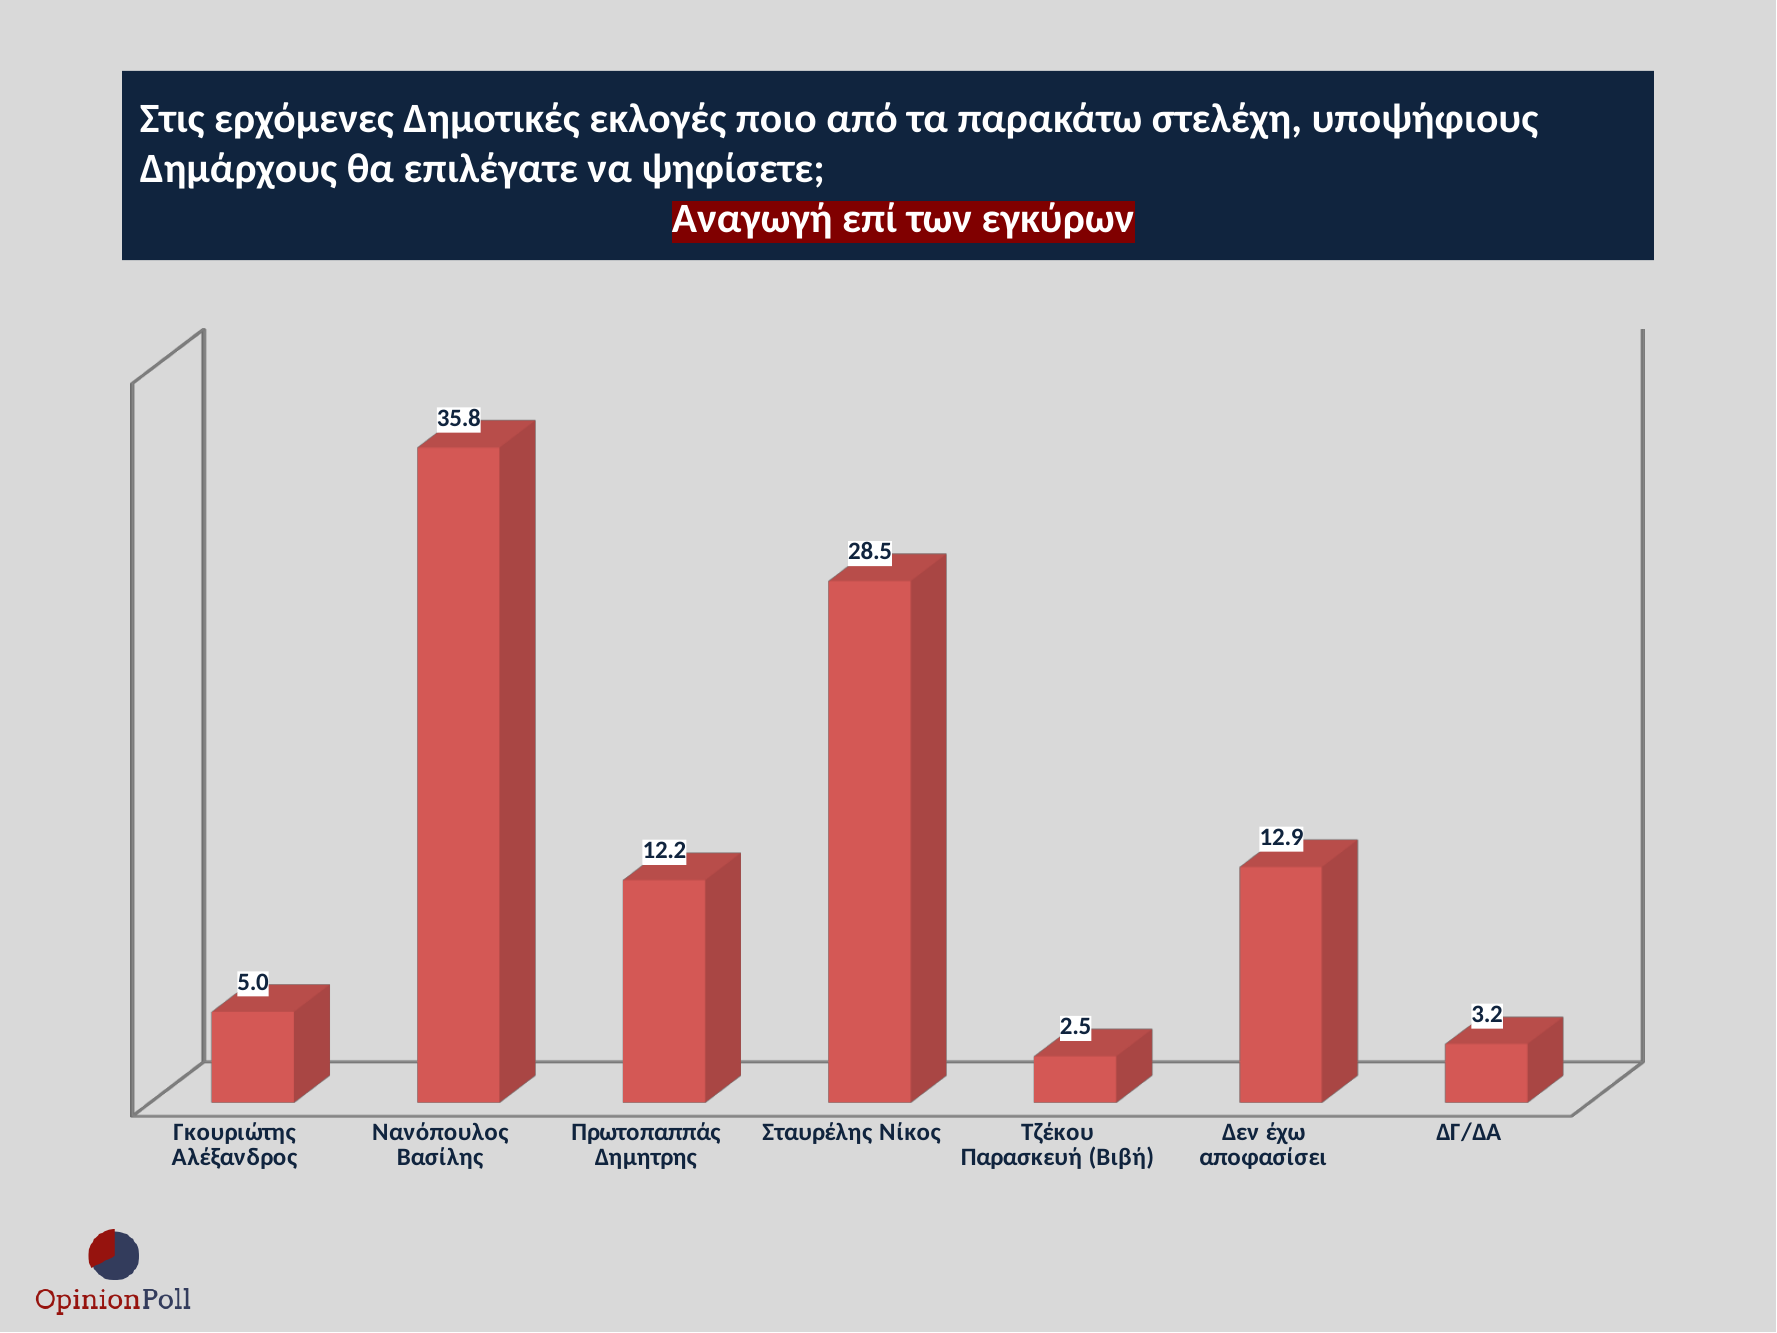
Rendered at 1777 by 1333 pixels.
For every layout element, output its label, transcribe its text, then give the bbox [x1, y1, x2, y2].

title Στις ερχόμενες Δημοτικές εκλογές ποιο από τα παρακάτω στελέχη, υποψήφιους Δημάρχους θα επιλέγατε να ψηφίσετε; Αναγωγή επί των εγκύρων [122, 70, 1654, 261]
chart [88, 310, 1688, 1191]
picture [28, 1223, 198, 1316]
